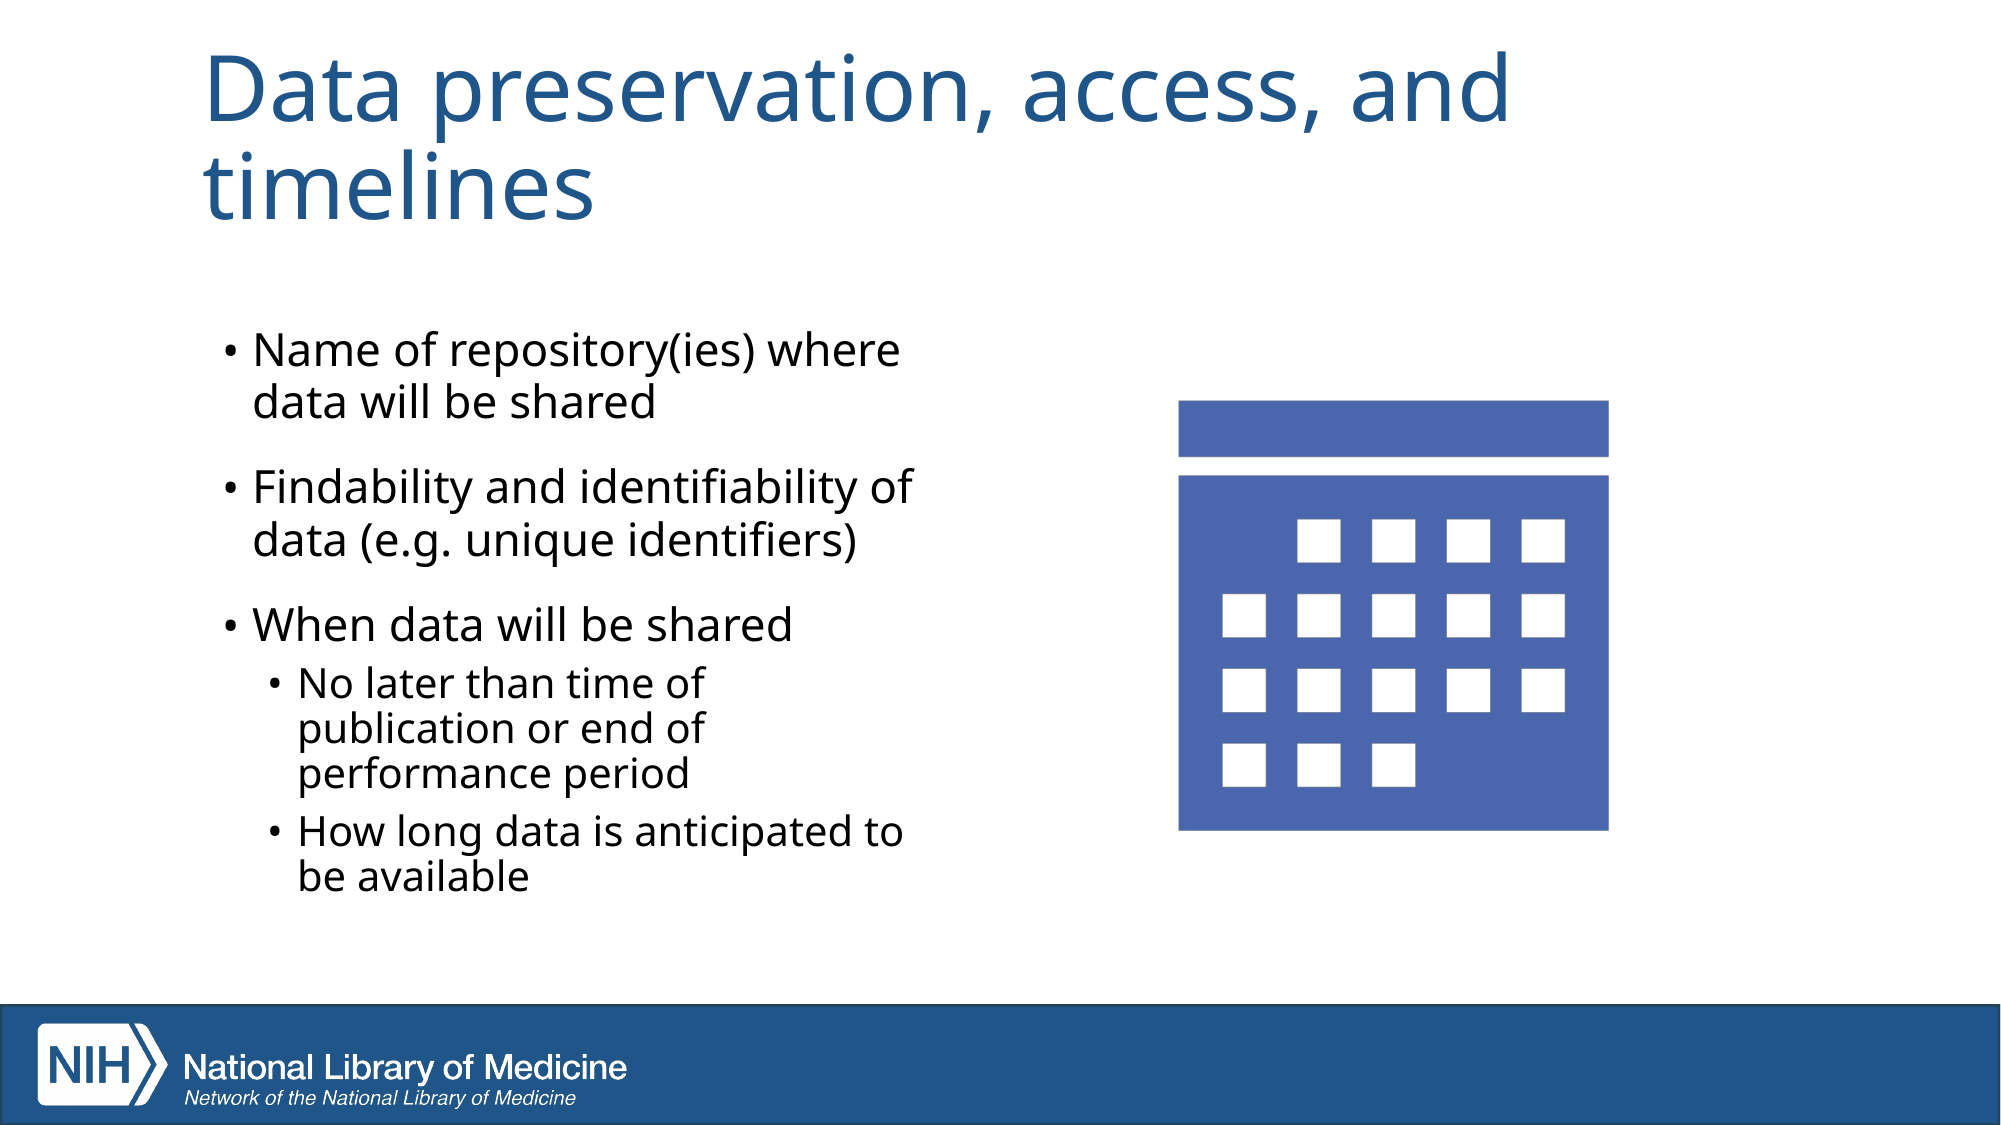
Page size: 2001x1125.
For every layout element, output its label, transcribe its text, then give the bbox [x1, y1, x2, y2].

list Name of repository(ies) where data will be shared Findability and identifiability of data (e.g. unique identifiers) When data will be shared No later than time of publication or end of performance period How long data is anticipated to be available [206, 317, 929, 1014]
picture [1095, 316, 1694, 915]
picture [37, 1023, 627, 1118]
title Data preservation, access, and timelines [187, 24, 1808, 248]
